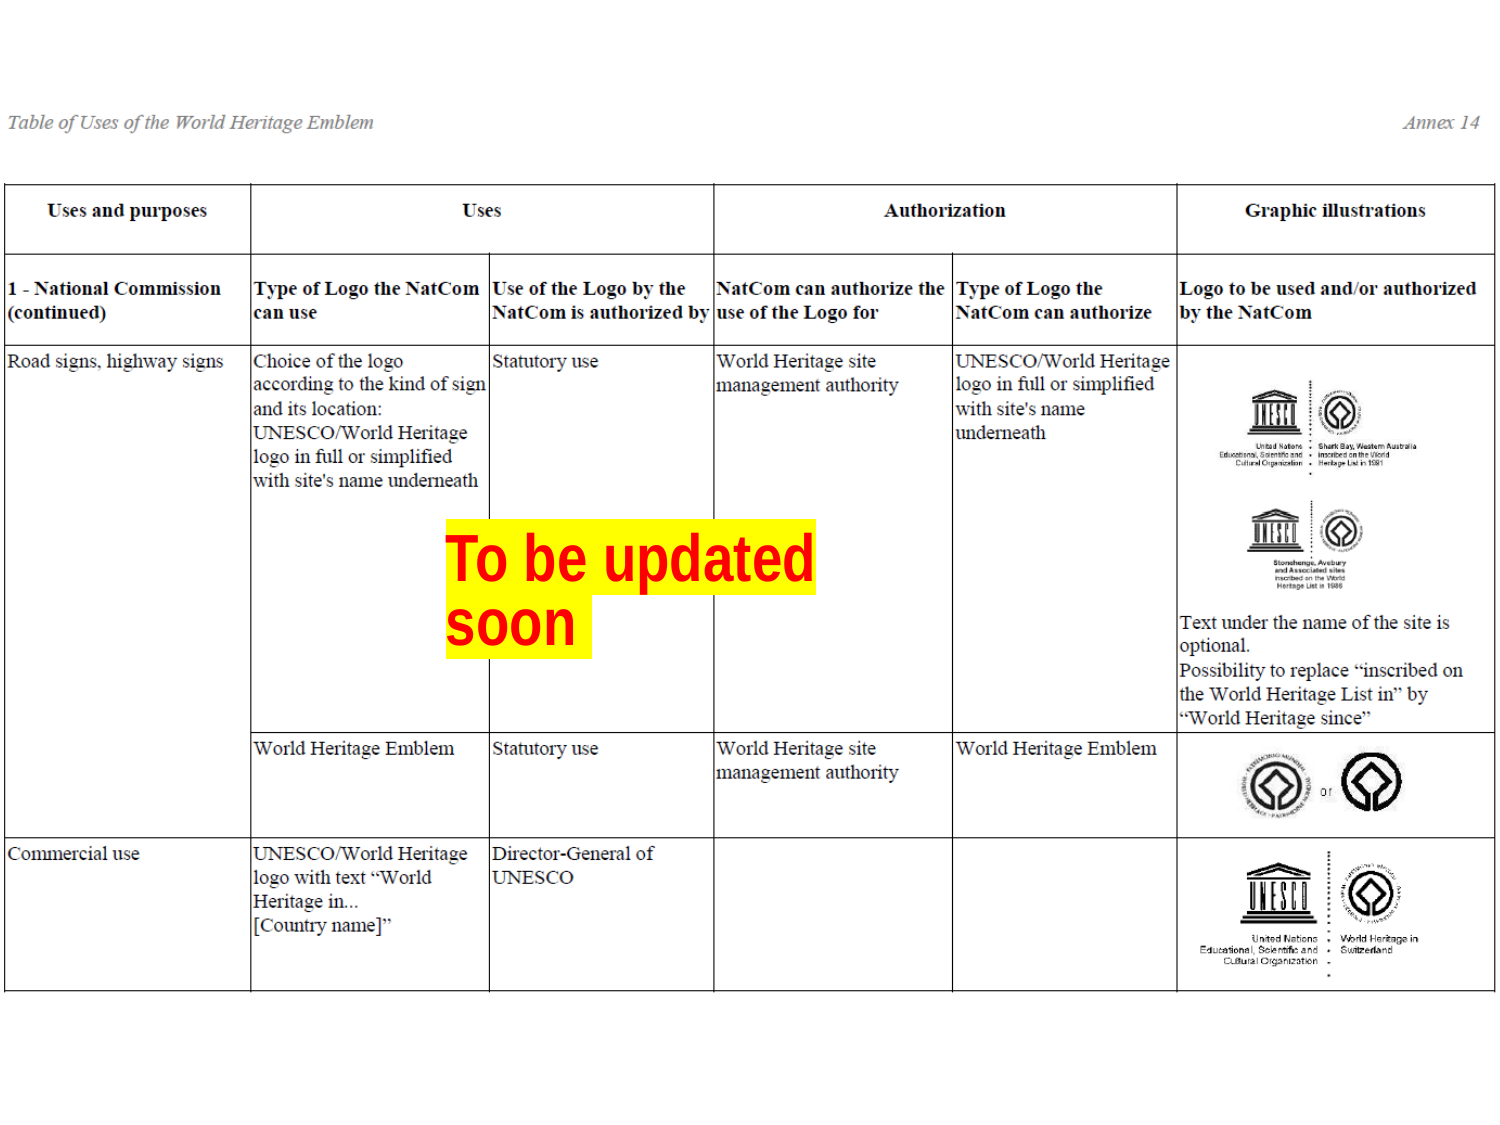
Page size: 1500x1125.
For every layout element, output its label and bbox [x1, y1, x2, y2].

picture [0, 105, 1500, 1000]
